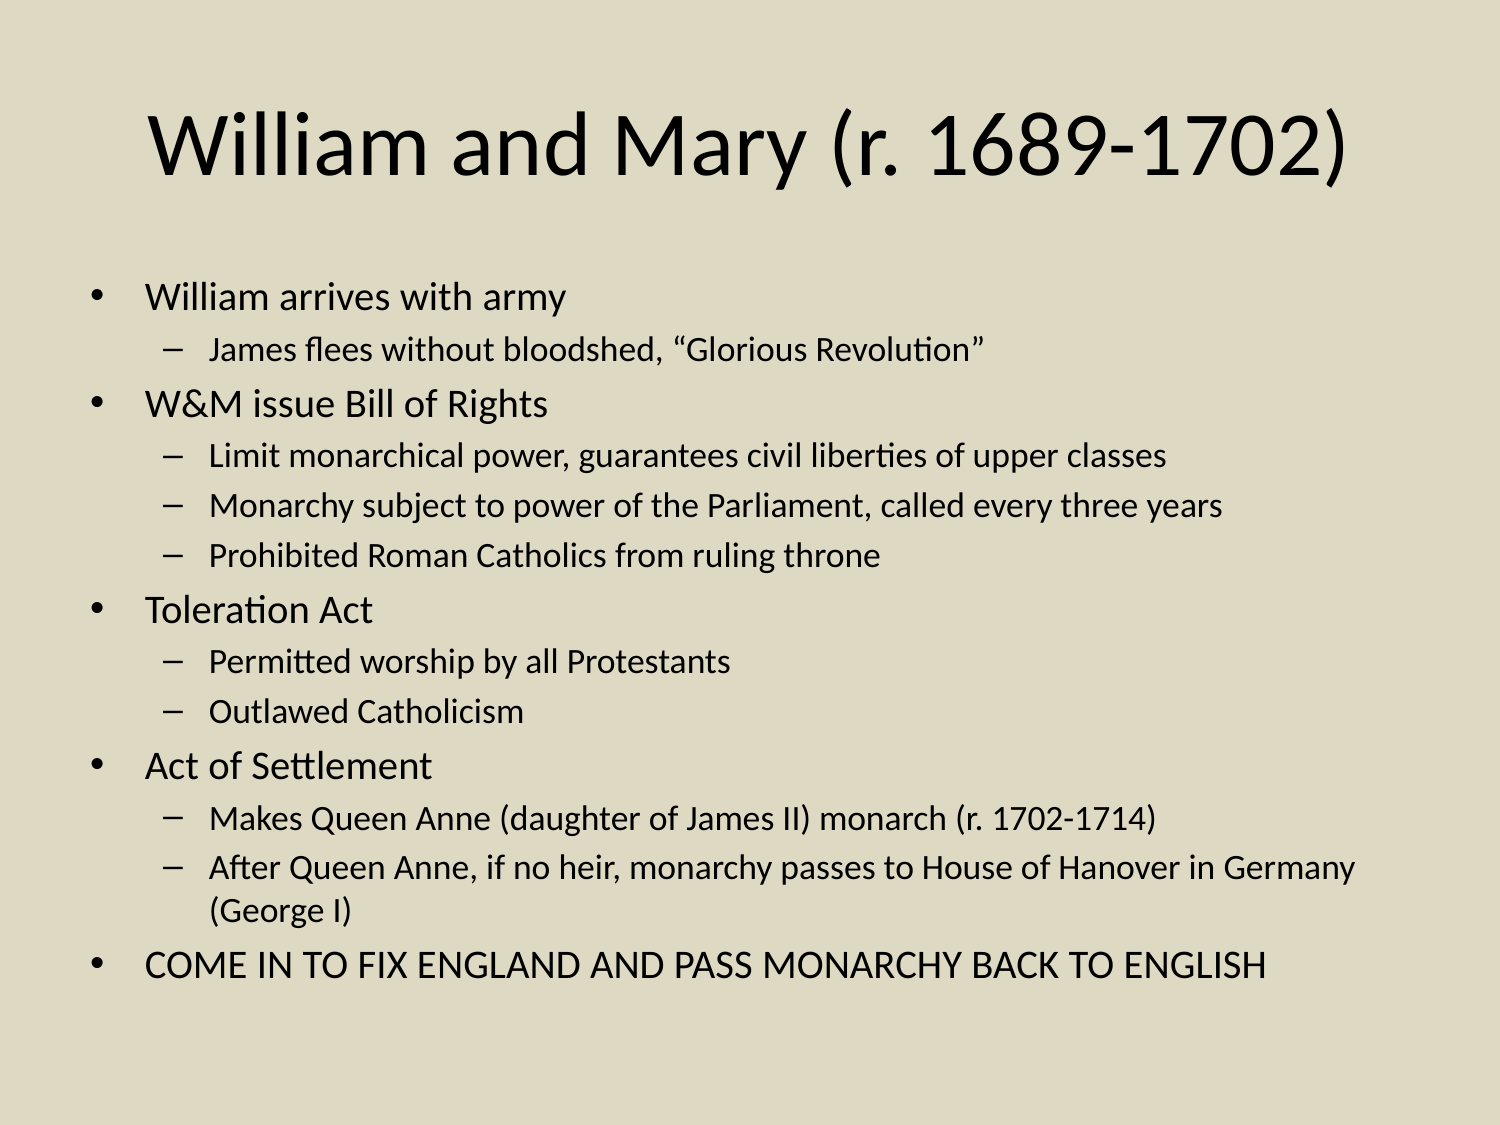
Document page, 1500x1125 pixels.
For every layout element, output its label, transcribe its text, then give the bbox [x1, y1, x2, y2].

title William and Mary (r. 1689-1702) [75, 45, 1425, 233]
list William arrives with army James flees without bloodshed, “Glorious Revolution” W&M issue Bill of Rights Limit monarchical power, guarantees civil liberties of upper classes Monarchy subject to power of the Parliament, called every three years Prohibited Roman Catholics from ruling throne Toleration Act Permitted worship by all Protestants Outlawed Catholicism Act of Settlement Makes Queen Anne (daughter of James II) monarch (r. 1702-1714) After Queen Anne, if no heir, monarchy passes to House of Hanover in Germany (George I) COME IN TO FIX ENGLAND AND PASS MONARCHY BACK TO ENGLISH [75, 262, 1425, 1005]
